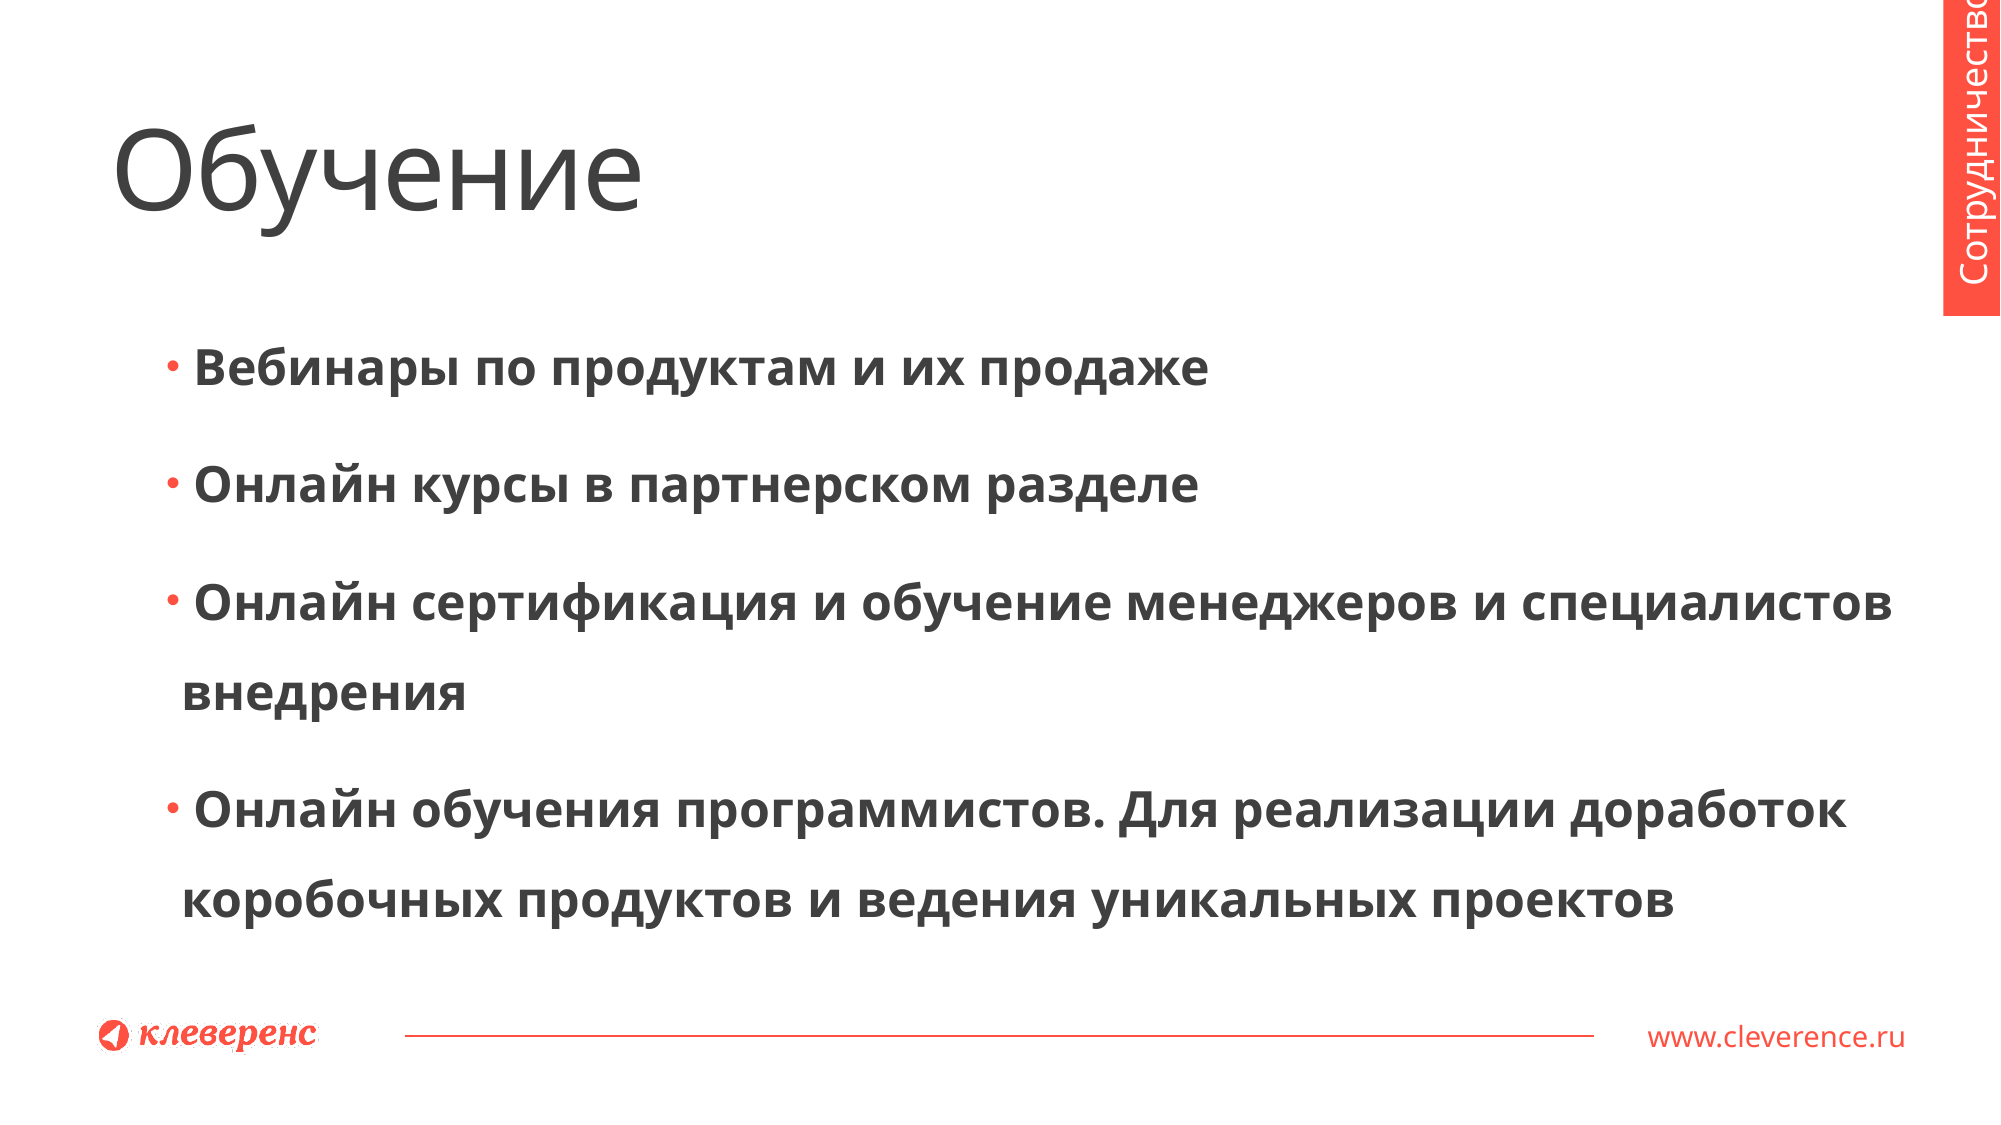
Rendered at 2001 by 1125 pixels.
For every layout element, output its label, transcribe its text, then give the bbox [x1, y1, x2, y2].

title Обучение [95, 100, 1906, 253]
picture [95, 1016, 320, 1055]
text_box Сотрудничество [1943, 0, 2000, 316]
list Вебинары по продуктам и их продаже Онлайн курсы в партнерском разделе Онлайн сертификация и обучение менеджеров и специалистов внедрения Онлайн обучения программистов. Для реализации доработок коробочных продуктов и ведения уникальных проектов [151, 298, 1956, 865]
text_box www.cleverence.ru [1632, 1010, 1921, 1061]
